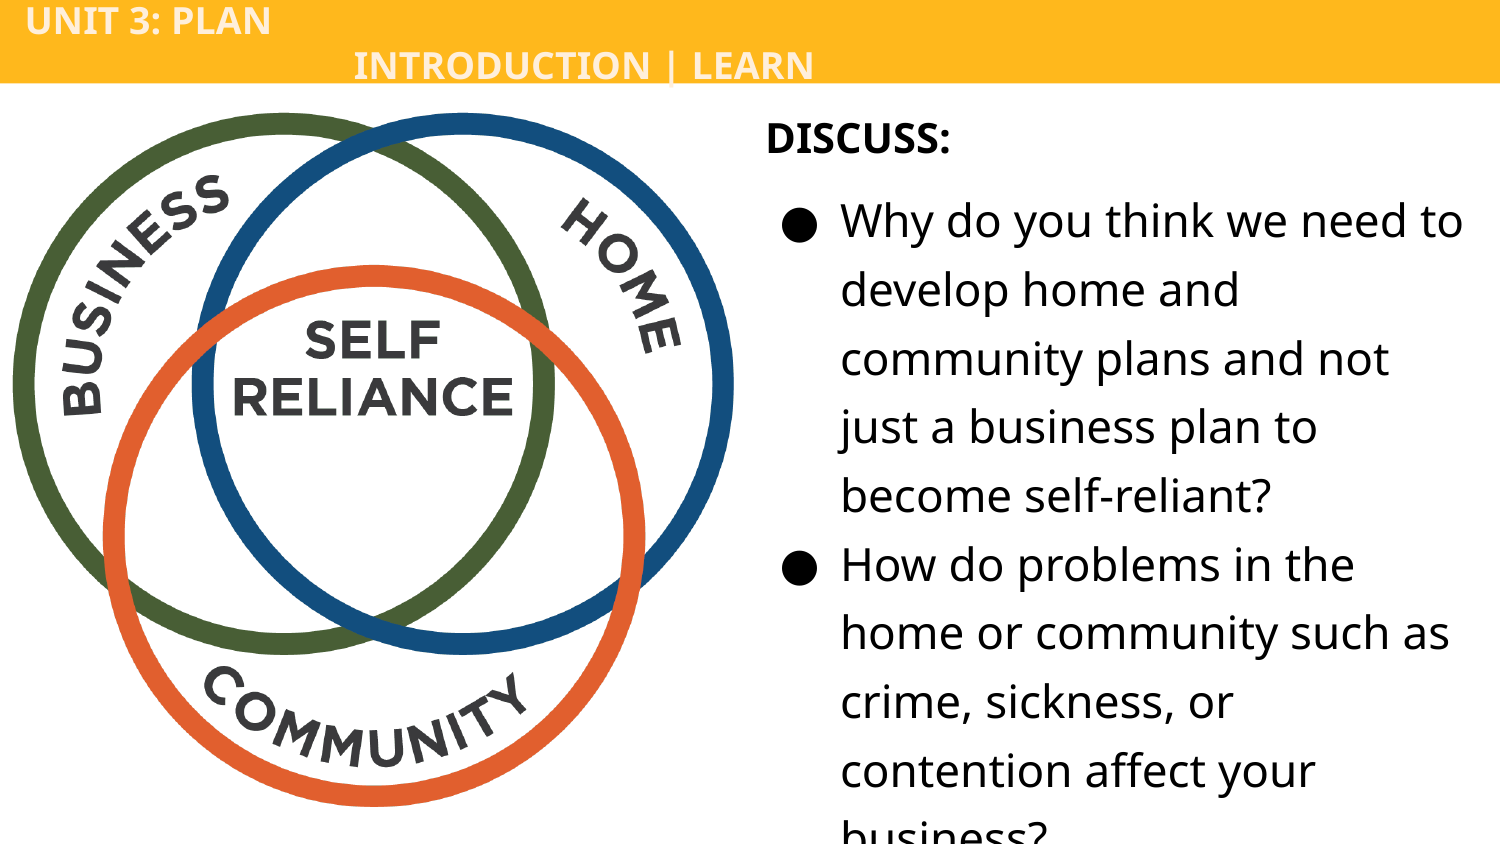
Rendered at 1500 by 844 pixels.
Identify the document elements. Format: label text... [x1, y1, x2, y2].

picture [12, 111, 735, 808]
text_box DISCUSS: Why do you think we need to develop home and community plans and not just a business plan to become self-reliant? How do problems in the home or community such as crime, sickness, or contention affect your business? [750, 84, 1482, 806]
text_box UNIT 3: PLAN INTRODUCTION | LEARN [0, 0, 1500, 84]
